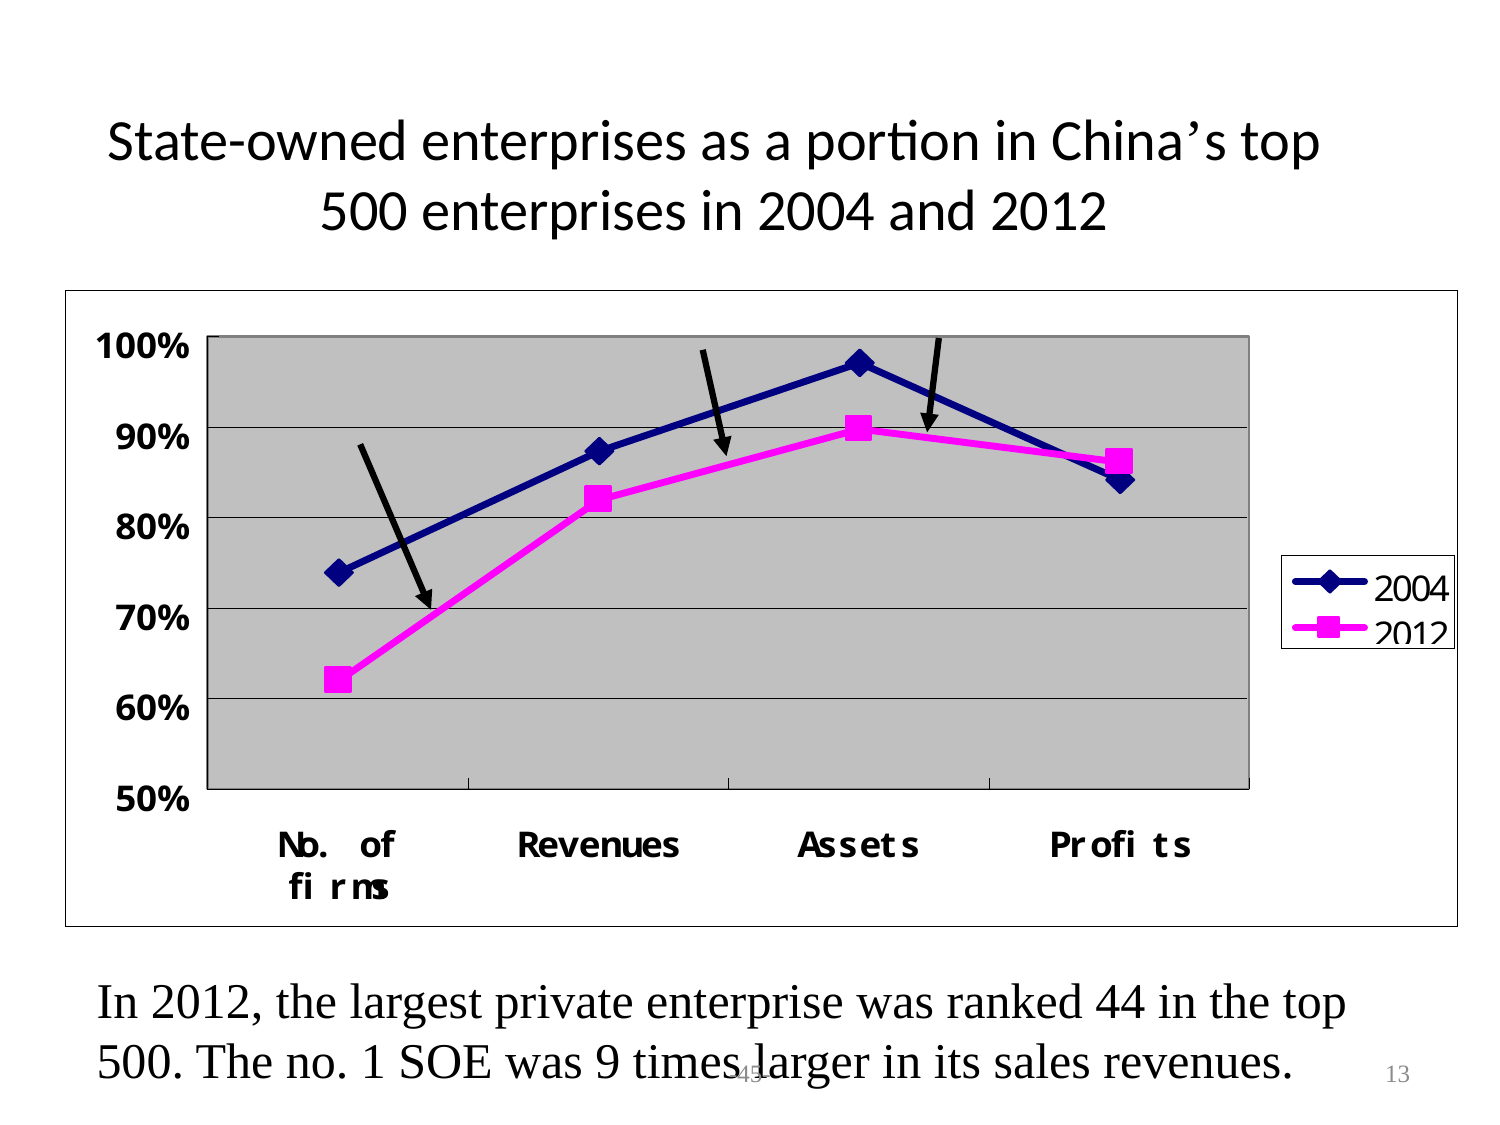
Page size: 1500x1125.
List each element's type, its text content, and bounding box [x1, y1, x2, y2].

slide_number 13 [1074, 1042, 1425, 1103]
footer -45- [512, 1042, 988, 1103]
text_box In 2012, the largest private enterprise was ranked 44 in the top 500. The no. 1 SOE was 9 times larger in its sales revenues. [81, 960, 1453, 1096]
title State-owned enterprises as a portion in China’s top 500 enterprises in 2004 and 2012 [76, 78, 1352, 266]
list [52, 278, 1471, 938]
